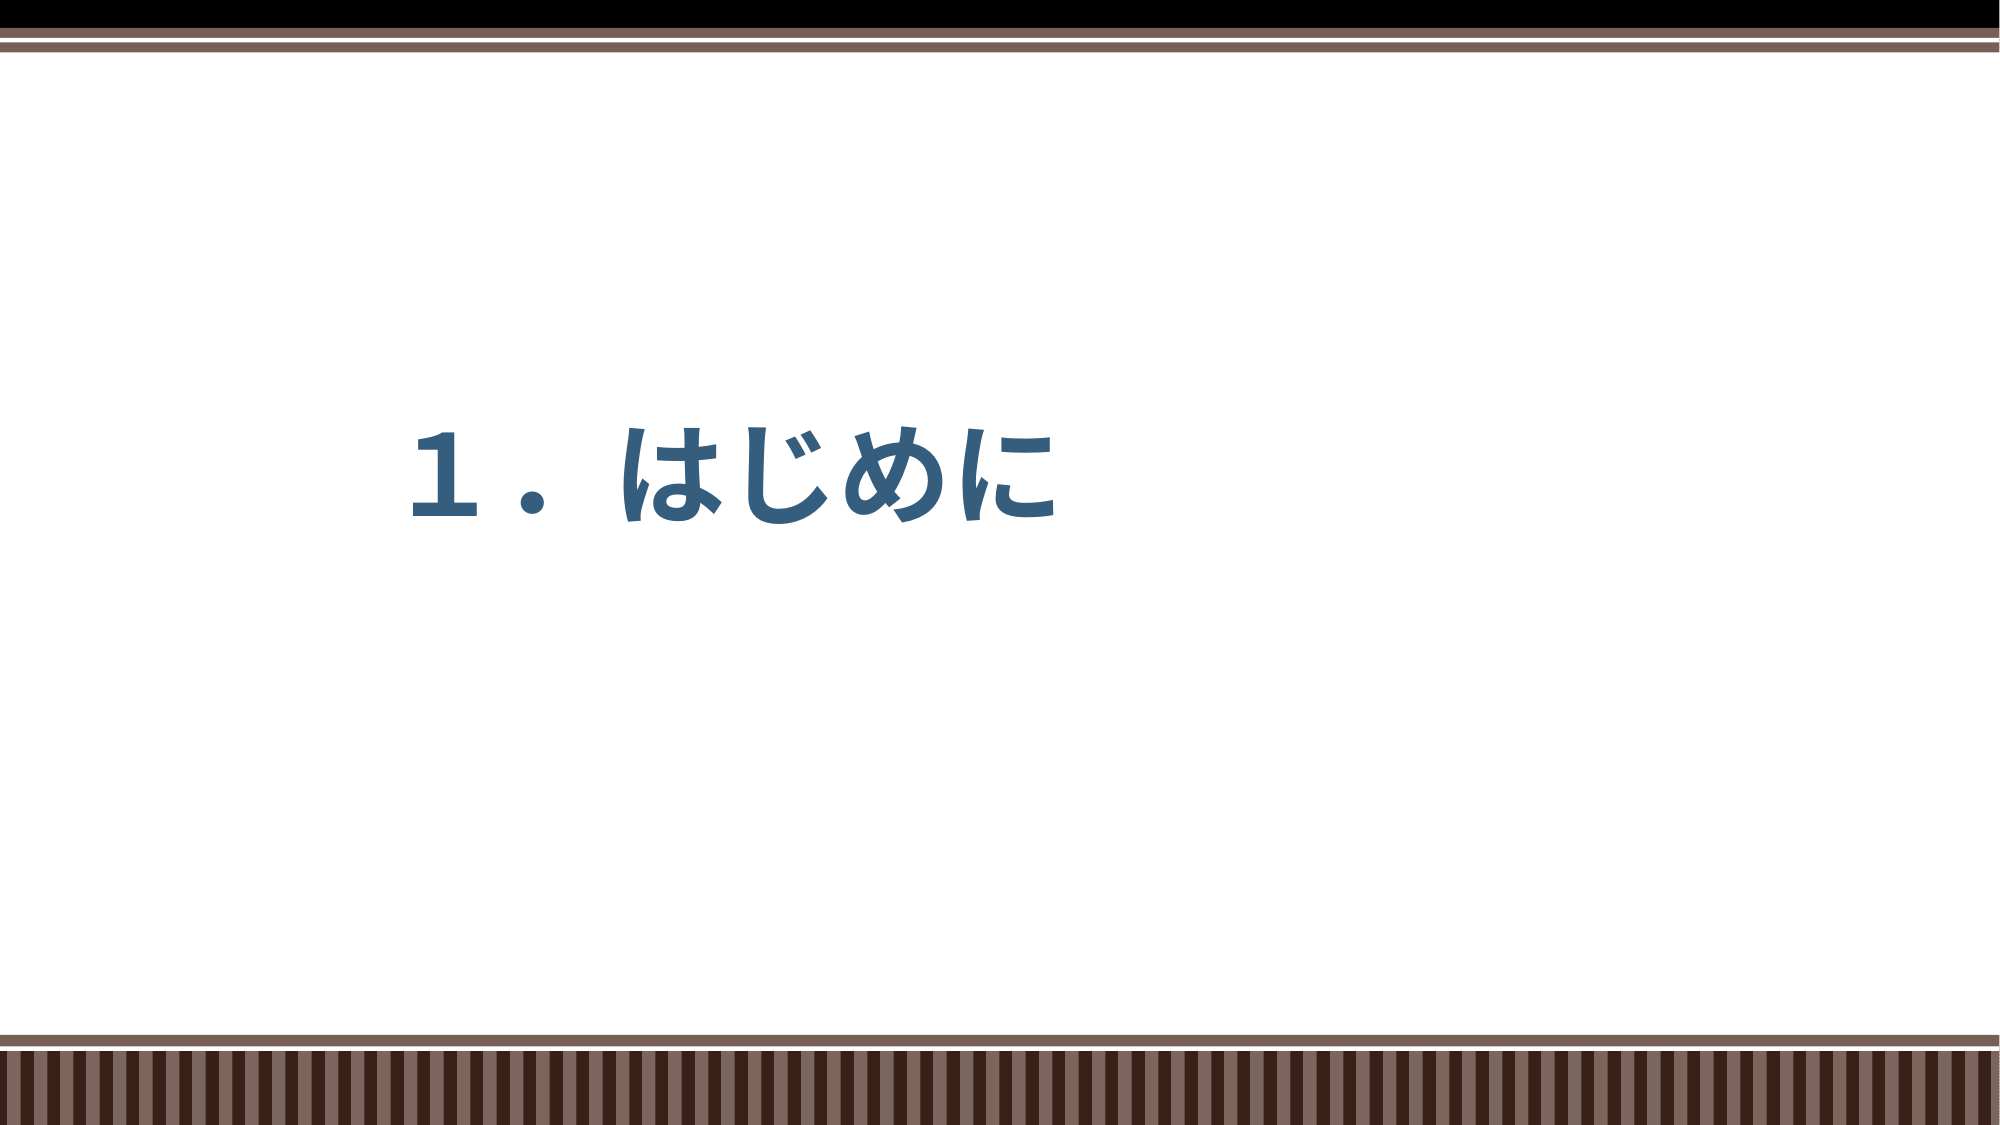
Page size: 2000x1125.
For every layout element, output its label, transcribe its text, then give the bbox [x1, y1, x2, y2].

title １．はじめに [373, 373, 1874, 549]
